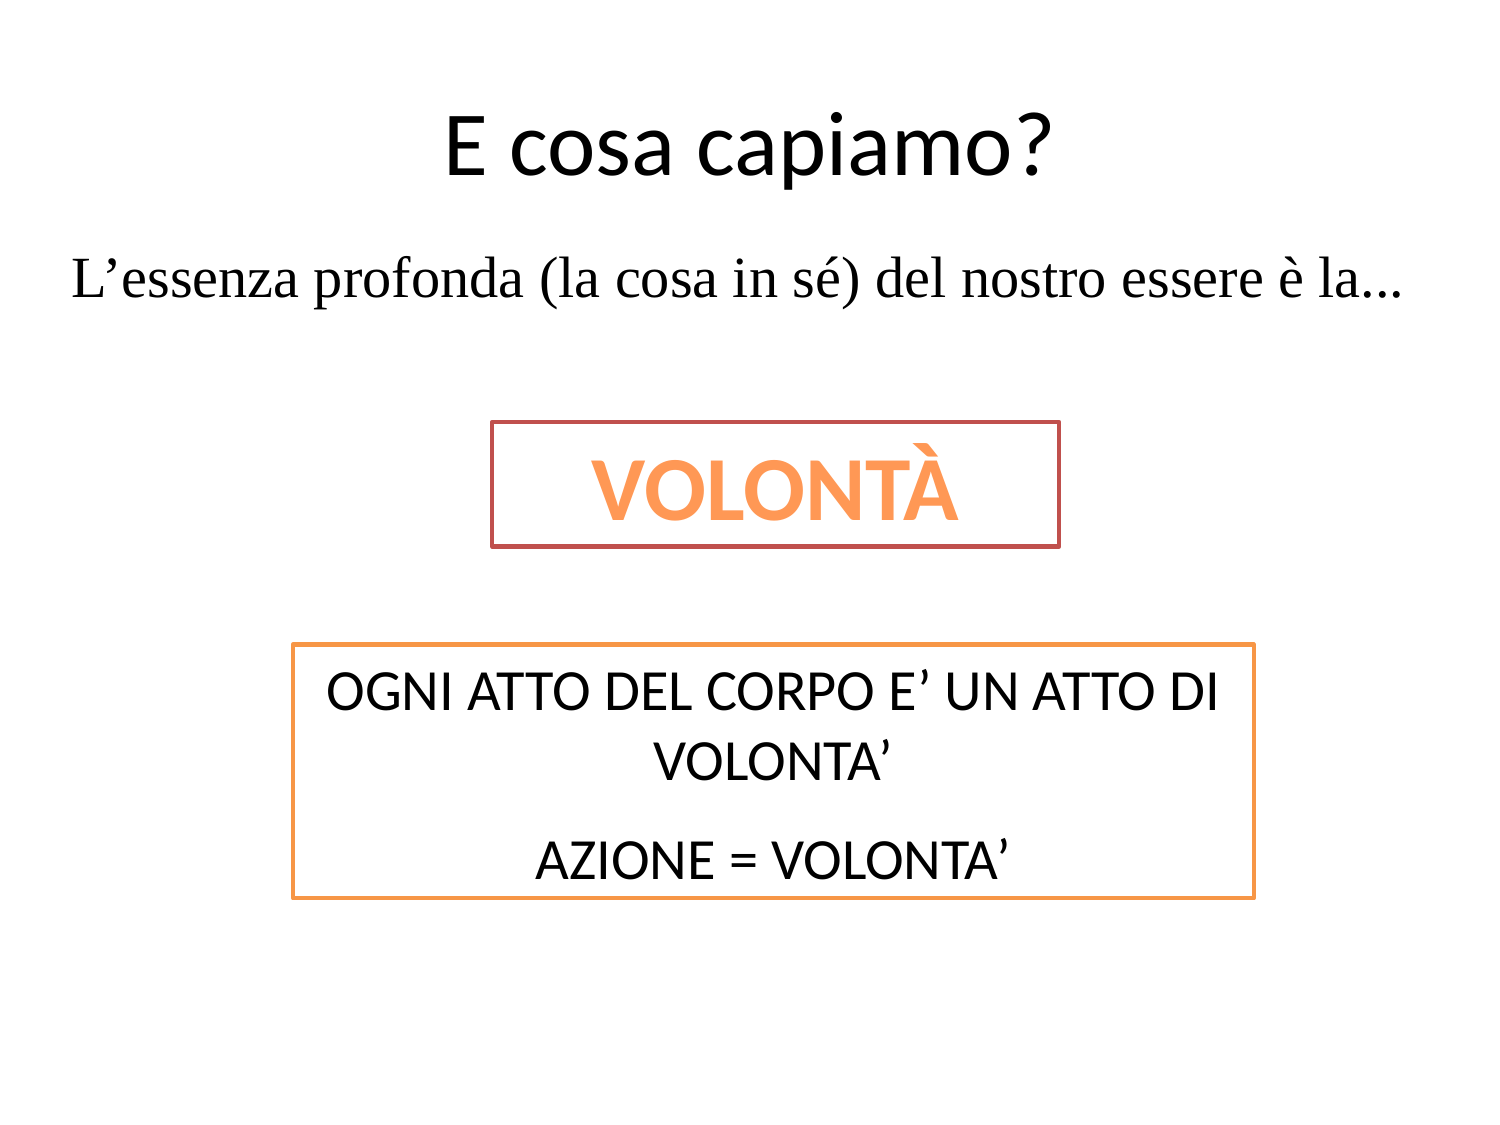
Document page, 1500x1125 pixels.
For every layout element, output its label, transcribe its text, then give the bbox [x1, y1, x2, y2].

text_box L’essenza profonda (la cosa in sé) del nostro essere è la... [35, 231, 1442, 317]
title E cosa capiamo? [75, 45, 1425, 231]
text_box VOLONTÀ [490, 420, 1061, 549]
text_box OGNI ATTO DEL CORPO E’ UN ATTO DI VOLONTA’ AZIONE = VOLONTA’ [291, 642, 1256, 900]
